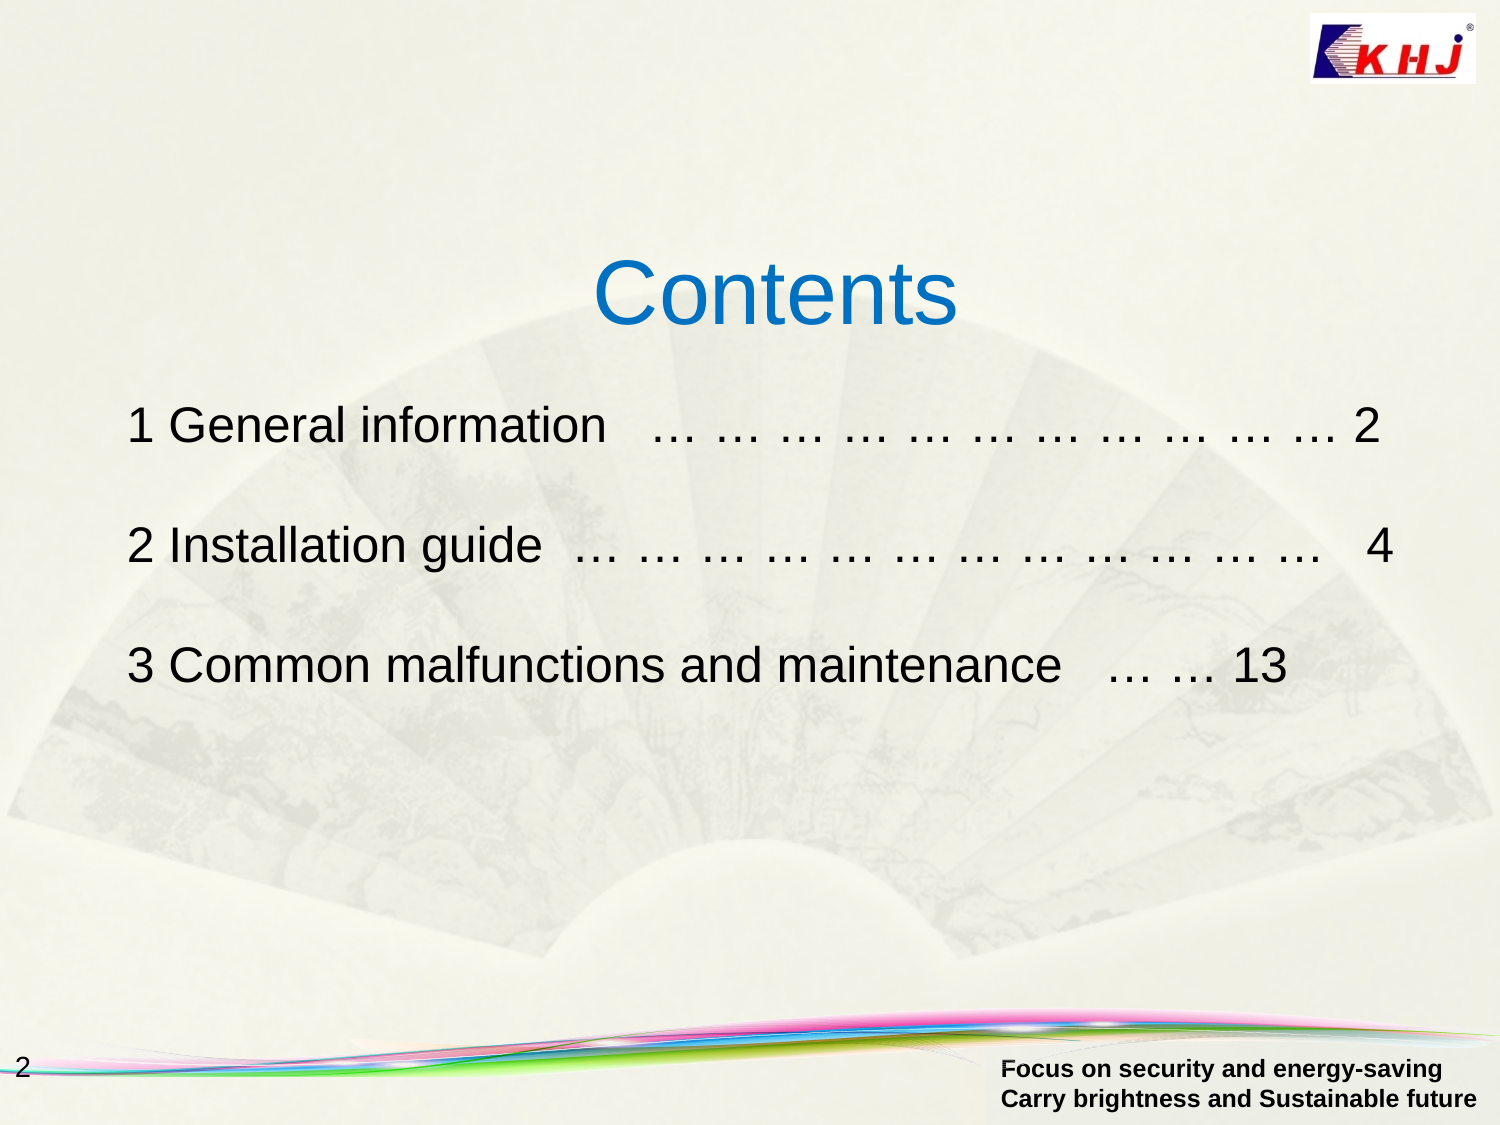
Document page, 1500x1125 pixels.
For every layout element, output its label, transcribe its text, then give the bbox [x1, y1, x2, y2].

picture [0, 1005, 1500, 1077]
picture [1310, 13, 1476, 84]
text_box 1 General information … … … … … … … … … … … 2 2 Installation guide … … … … … … … … … … … … 4 3 Common malfunctions and maintenance … … 13 [112, 385, 1423, 704]
text_box Contents [537, 225, 1016, 333]
slide_number 1 [0, 1040, 150, 1088]
